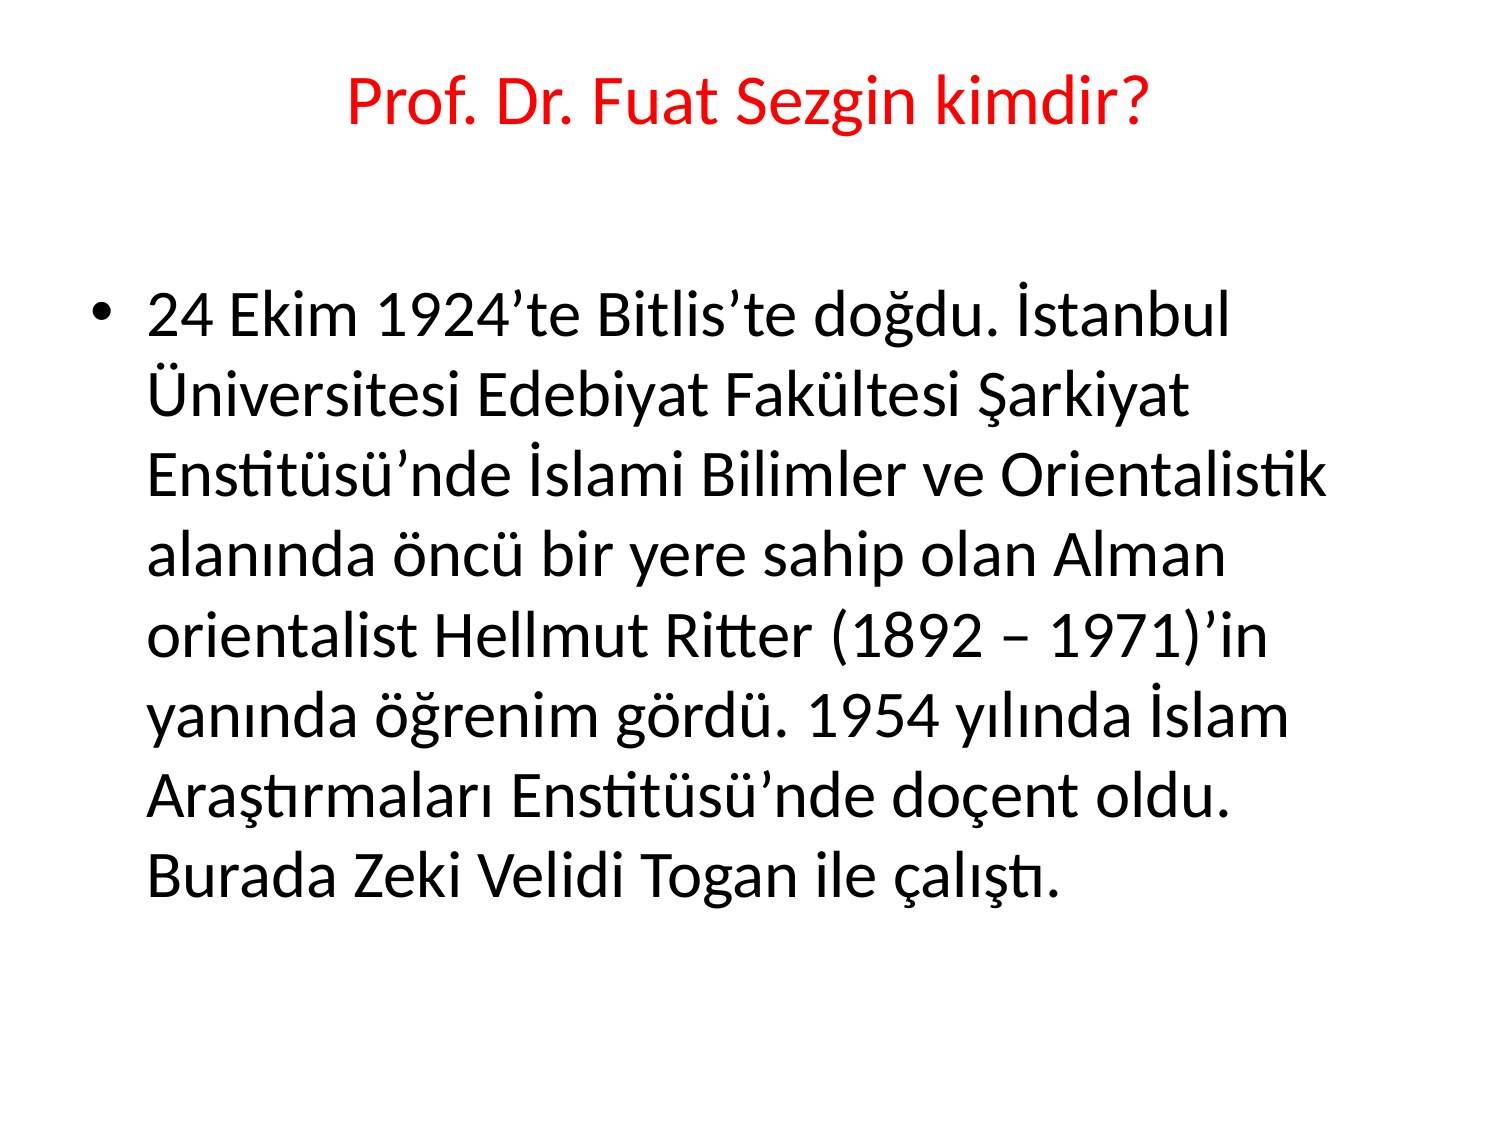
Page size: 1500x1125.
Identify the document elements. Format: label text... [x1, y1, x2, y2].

list 24 Ekim 1924’te Bitlis’te doğdu. İstanbul Üniversitesi Edebiyat Fakültesi Şarkiyat Enstitüsü’nde İslami Bilimler ve Orientalistik alanında öncü bir yere sahip olan Alman orientalist Hellmut Ritter (1892 – 1971)’in yanında öğrenim gördü. 1954 yılında İslam Araştırmaları Enstitüsü’nde doçent oldu. Burada Zeki Velidi Togan ile çalıştı. [75, 262, 1425, 1005]
title Prof. Dr. Fuat Sezgin kimdir? [75, 45, 1425, 233]
